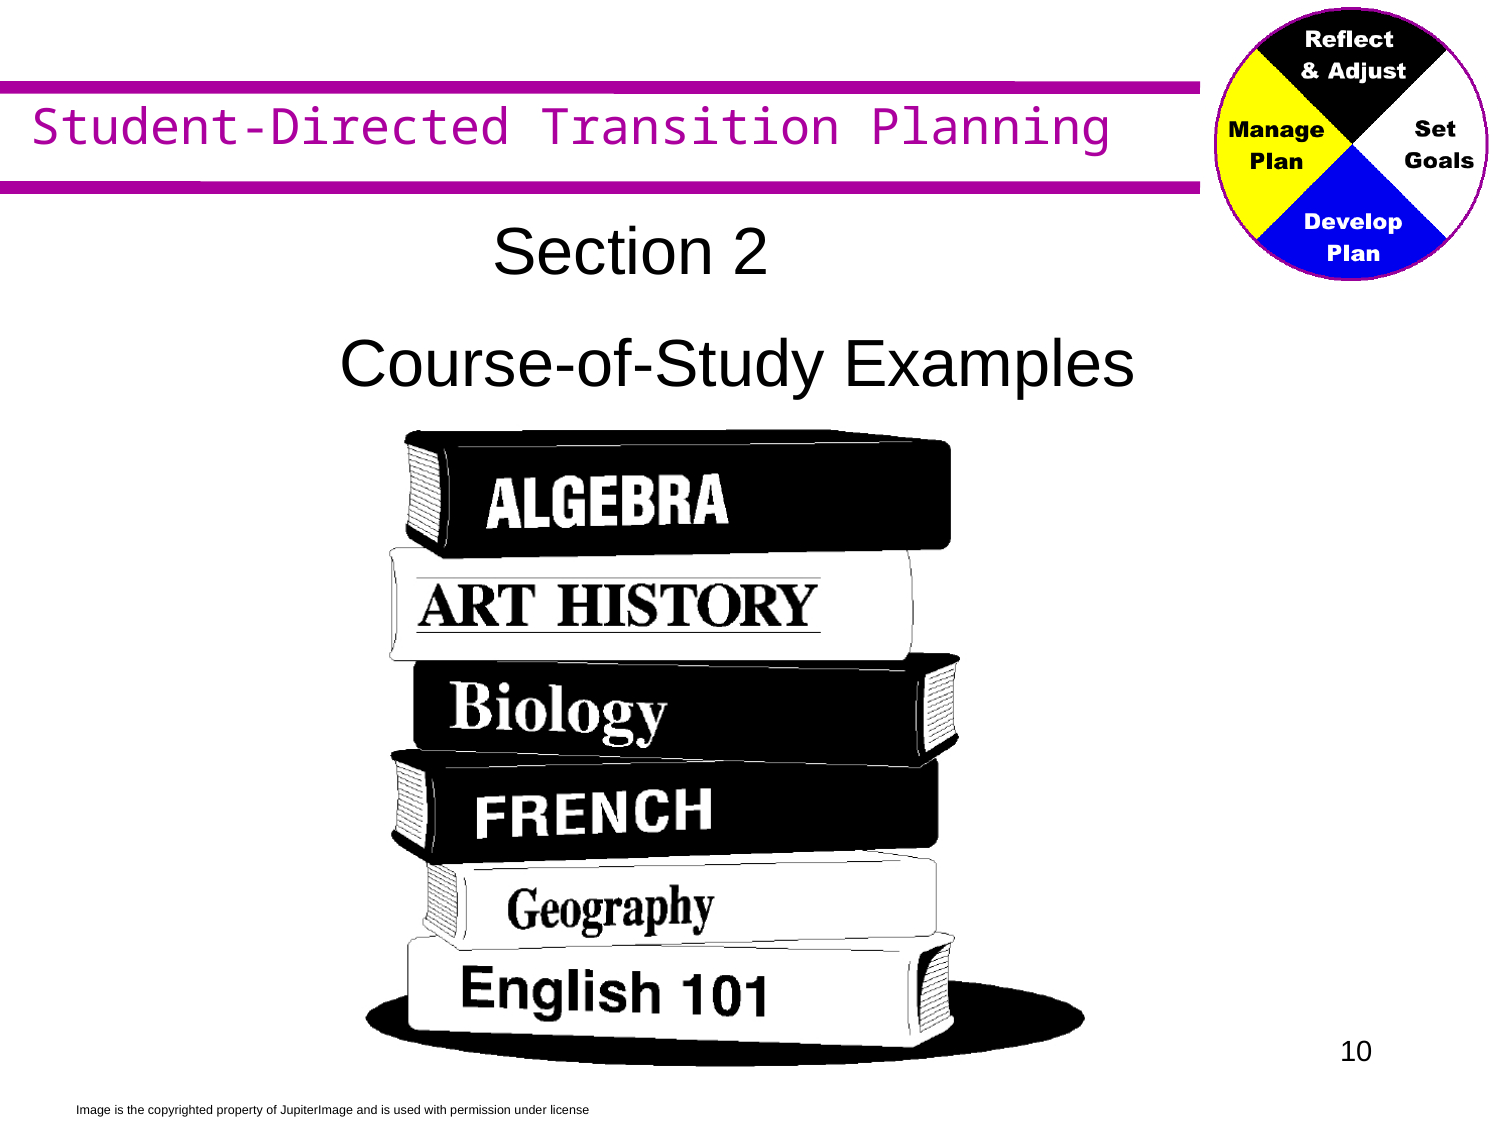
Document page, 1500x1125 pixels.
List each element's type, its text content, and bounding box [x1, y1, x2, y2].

text_box Image is the copyrighted property of JupiterImage and is used with permission under license [61, 1094, 608, 1125]
title Section 2 [162, 200, 1100, 288]
picture [1199, 0, 1500, 290]
slide_number 9 [1074, 1024, 1388, 1101]
text_box Course-of-Study Examples [324, 312, 1213, 408]
picture [362, 424, 1088, 1070]
